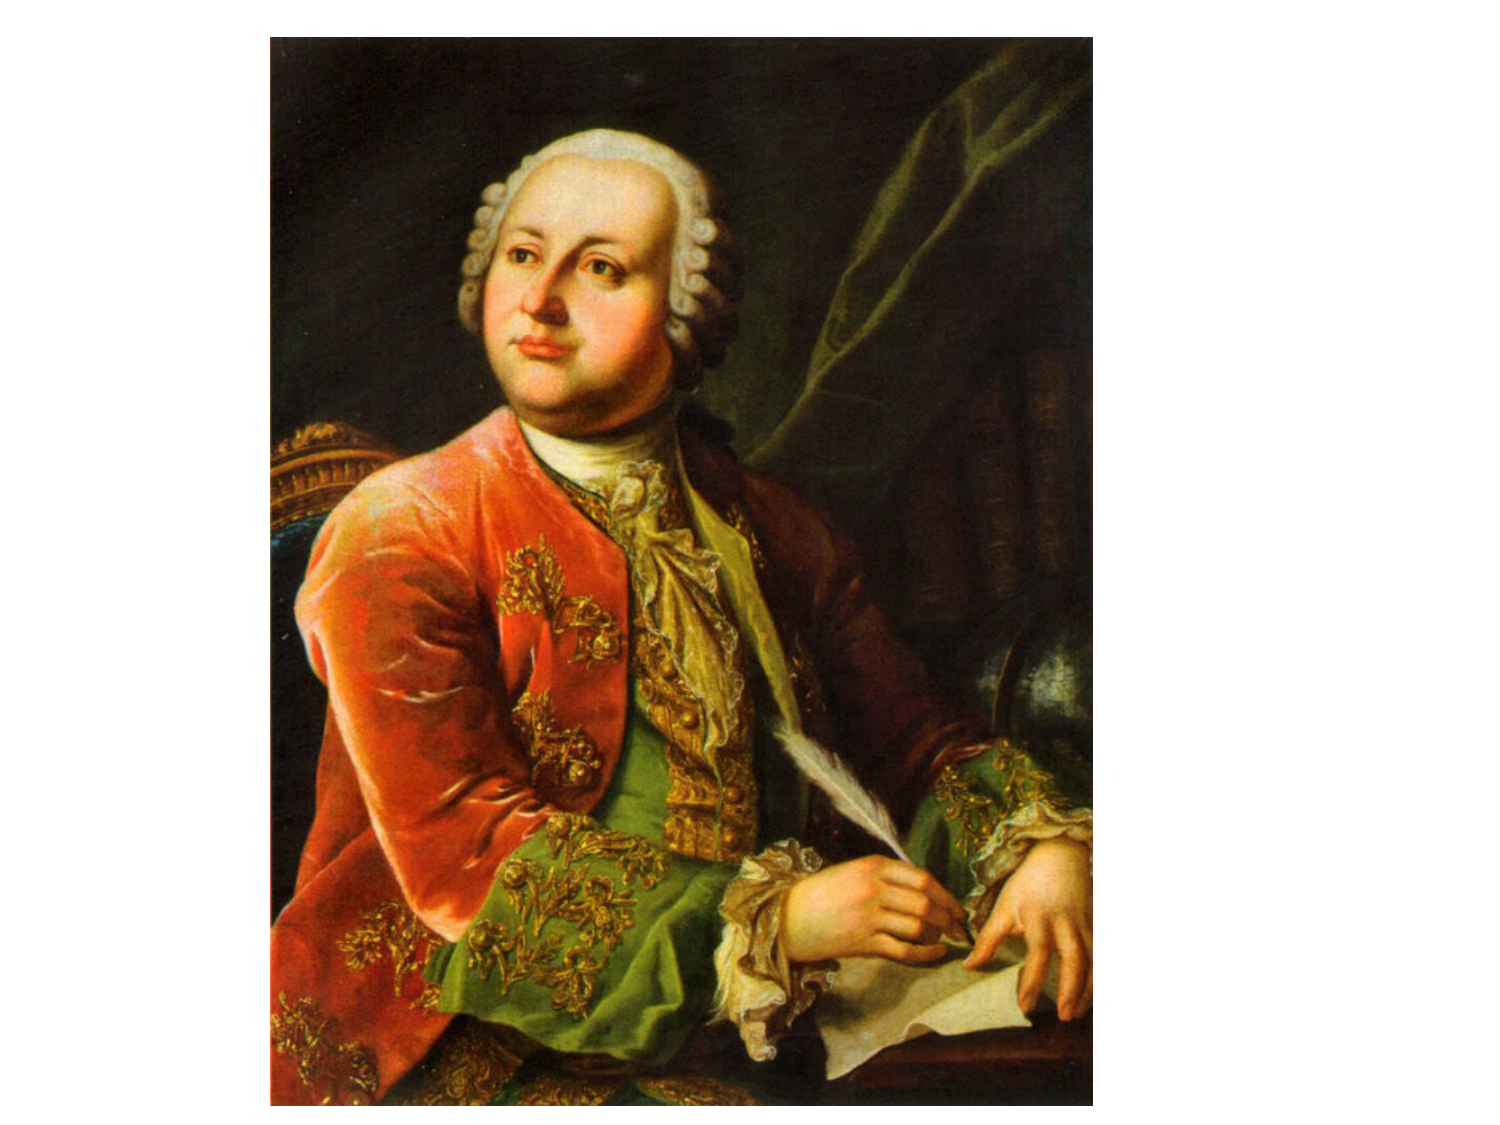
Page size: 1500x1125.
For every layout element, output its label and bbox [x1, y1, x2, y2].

picture [269, 37, 1093, 1106]
